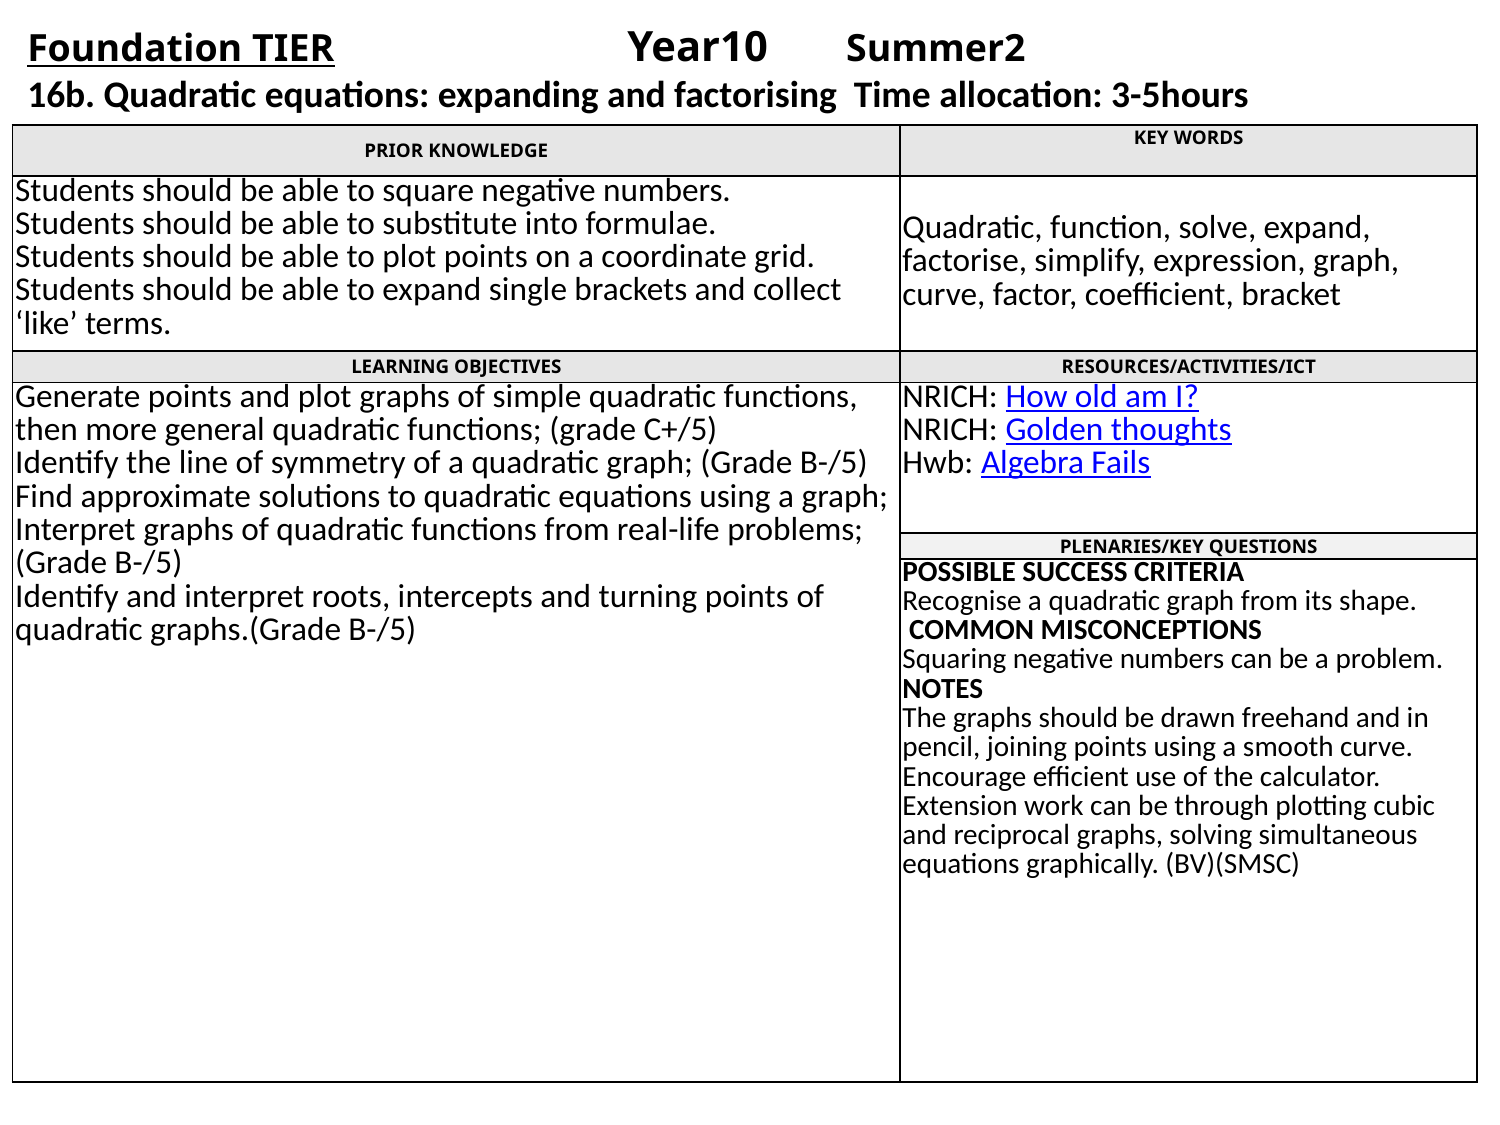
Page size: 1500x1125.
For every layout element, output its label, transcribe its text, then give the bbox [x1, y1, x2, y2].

table_cell Generate points and plot graphs of simple quadratic functions, then more general quadratic functions; (grade C+/5) Identify the line of symmetry of a quadratic graph; (Grade B-/5) Find approximate solutions to quadratic equations using a graph; Interpret graphs of quadratic functions from real-life problems;(Grade B-/5) Identify and interpret roots, intercepts and turning points of quadratic graphs.(Grade B-/5) [13, 383, 899, 1081]
table_cell Students should be able to square negative numbers. Students should be able to substitute into formulae. Students should be able to plot points on a coordinate grid. Students should be able to expand single brackets and collect ‘like’ terms. [13, 177, 899, 350]
text_box Foundation TIER Year10 Summer2 16b. Quadratic equations: expanding and factorising Time allocation: 3-5hours [12, 12, 1475, 123]
table_cell NRICH: How old am I? NRICH: Golden thoughts Hwb: Algebra Fails [901, 383, 1476, 532]
table_header PRIOR KNOWLEDGE [13, 126, 899, 175]
table_cell Quadratic, function, solve, expand, factorise, simplify, expression, graph, curve, factor, coefficient, bracket [901, 177, 1476, 350]
table_cell RESOURCES/ACTIVITIES/ICT [901, 352, 1476, 382]
table_header KEY WORDS [901, 126, 1476, 175]
table_cell POSSIBLE SUCCESS CRITERIA Recognise a quadratic graph from its shape. COMMON MISCONCEPTIONS Squaring negative numbers can be a problem. NOTES The graphs should be drawn freehand and in pencil, joining points using a smooth curve. Encourage efficient use of the calculator. Extension work can be through plotting cubic and reciprocal graphs, solving simultaneous equations graphically. (BV)(SMSC) [901, 560, 1476, 1081]
table_cell LEARNING OBJECTIVES [13, 352, 899, 382]
table_cell PLENARIES/KEY QUESTIONS [901, 534, 1476, 558]
